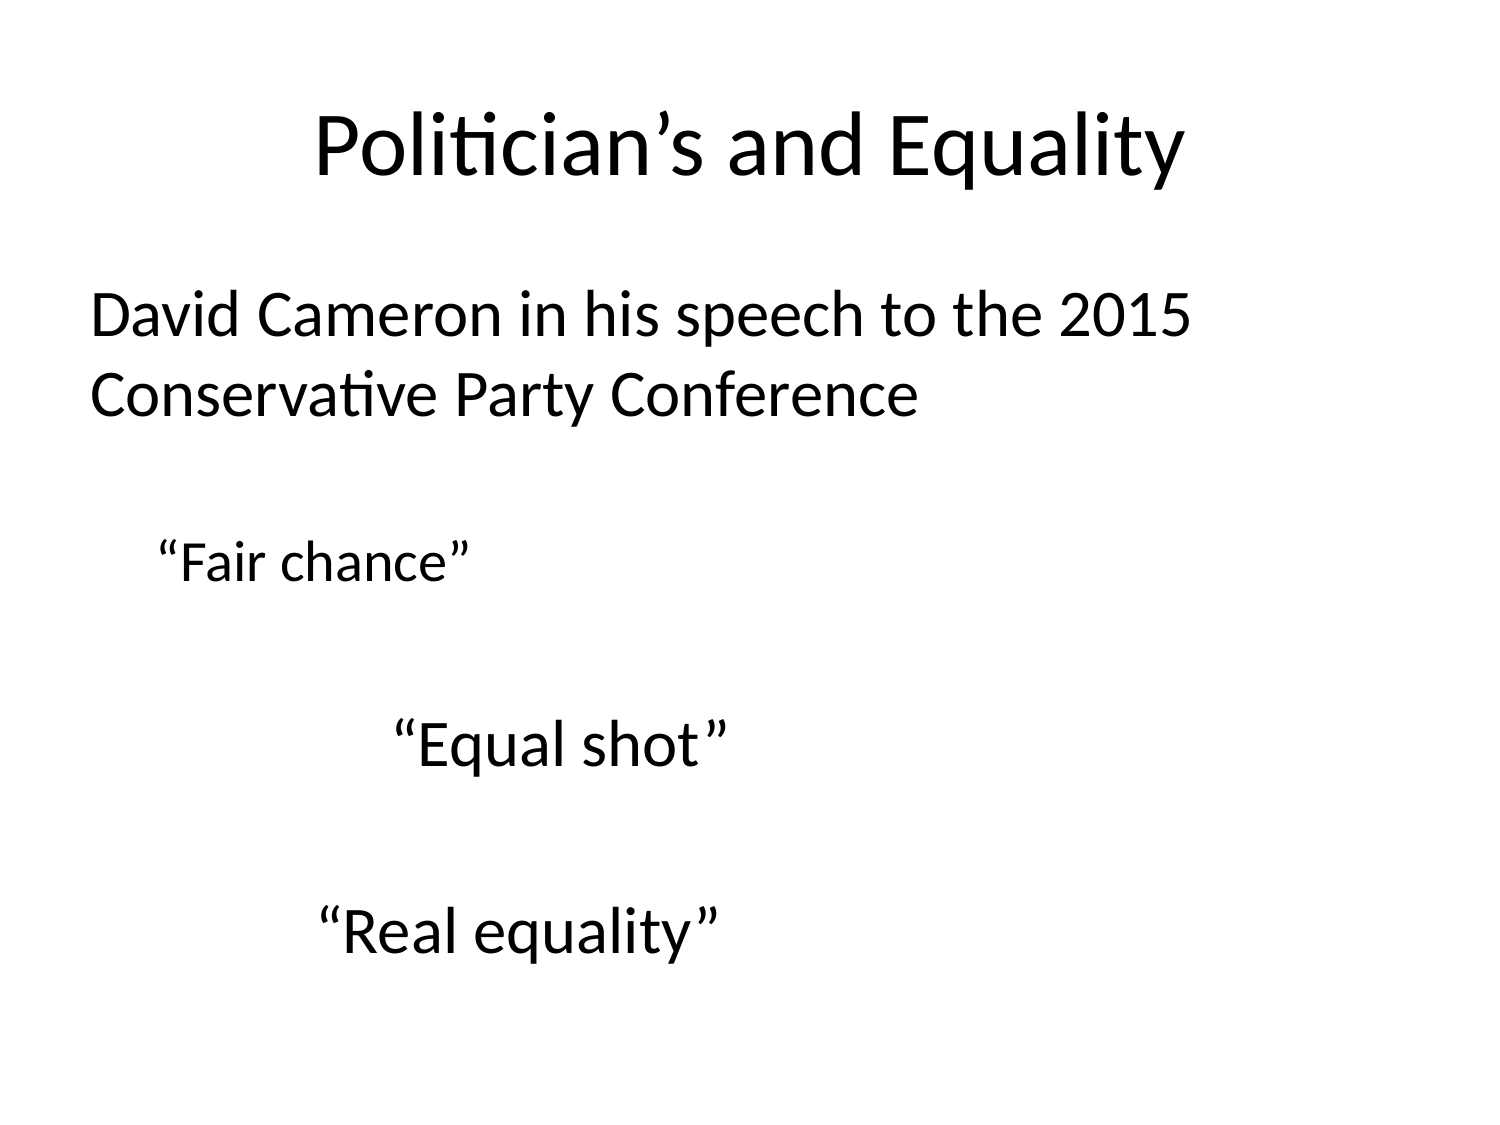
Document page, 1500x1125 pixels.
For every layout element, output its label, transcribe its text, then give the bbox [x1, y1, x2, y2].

title Politician’s and Equality [75, 45, 1425, 233]
list David Cameron in his speech to the 2015 Conservative Party Conference “Fair chance” “Equal shot” “Real equality” [75, 262, 1425, 1005]
